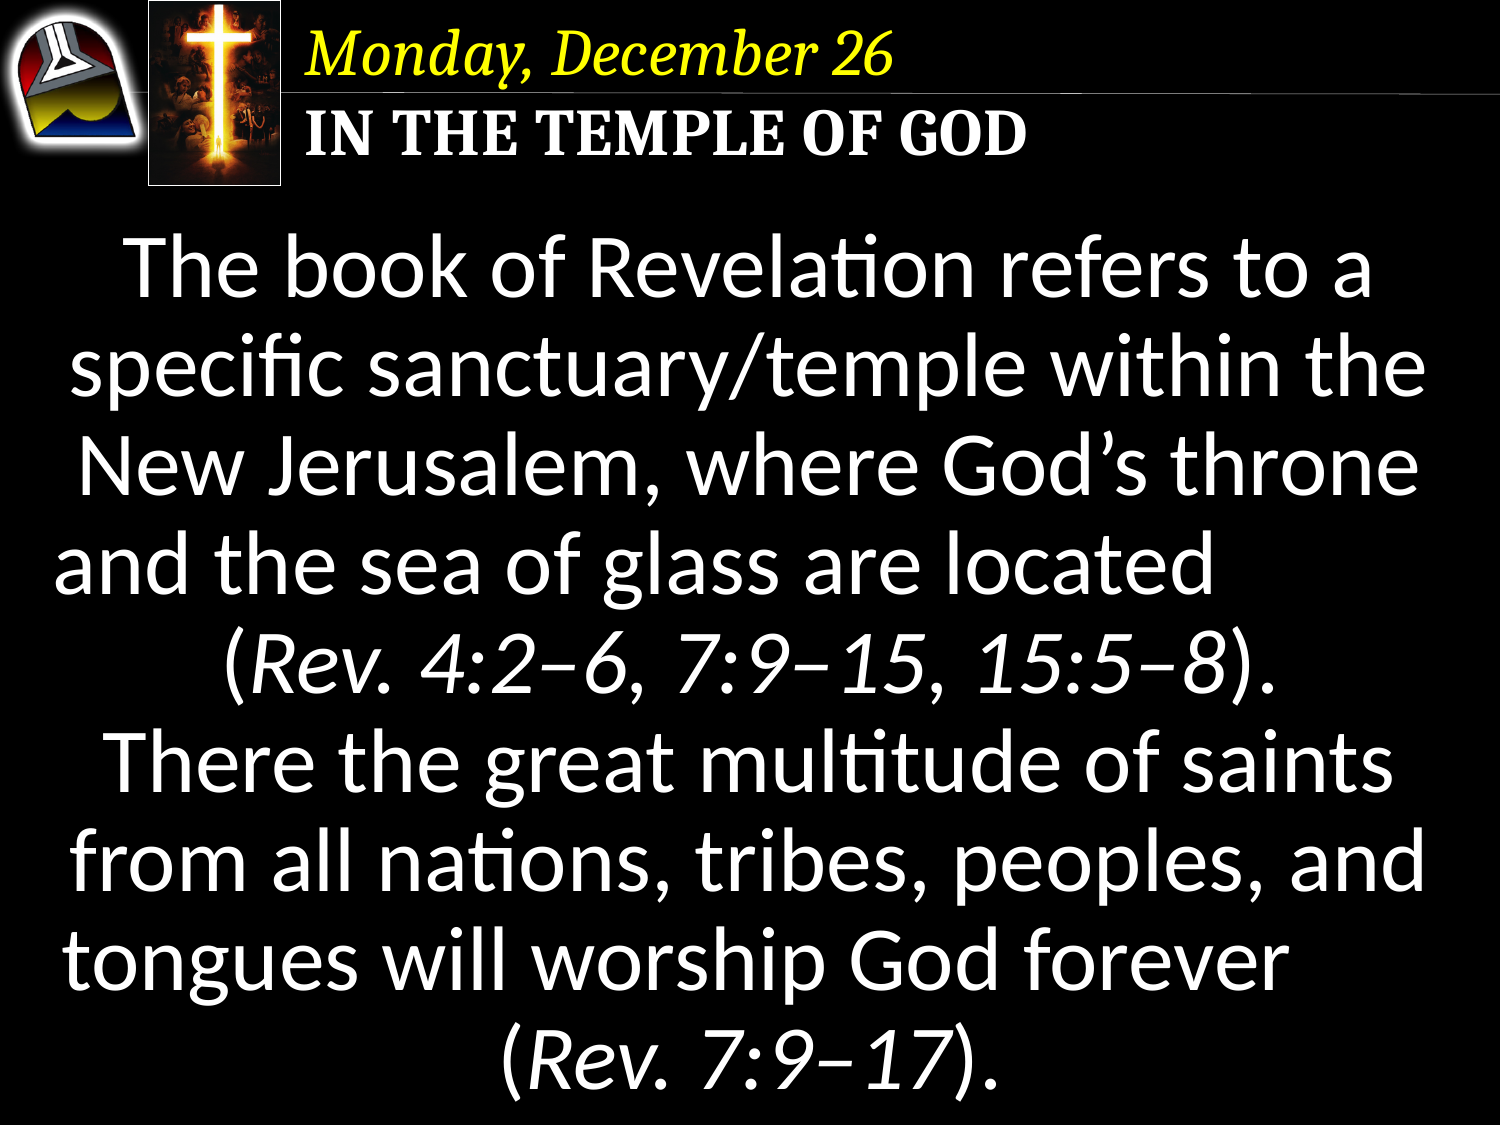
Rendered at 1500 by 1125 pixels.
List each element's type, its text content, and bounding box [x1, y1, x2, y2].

text_box Monday, December 26 In the Temple of God [283, 1, 1500, 176]
picture [0, 0, 148, 159]
text_box The book of Revelation refers to a specific sanctuary/temple within the New Jerusalem, where God’s throne and the sea of glass are located (Rev. 4:2–6, 7:9–15, 15:5–8). There the great multitude of saints from all nations, tribes, peoples, and tongues will worship God forever (Rev. 7:9–17). [0, 210, 1500, 1117]
picture [149, 1, 280, 185]
